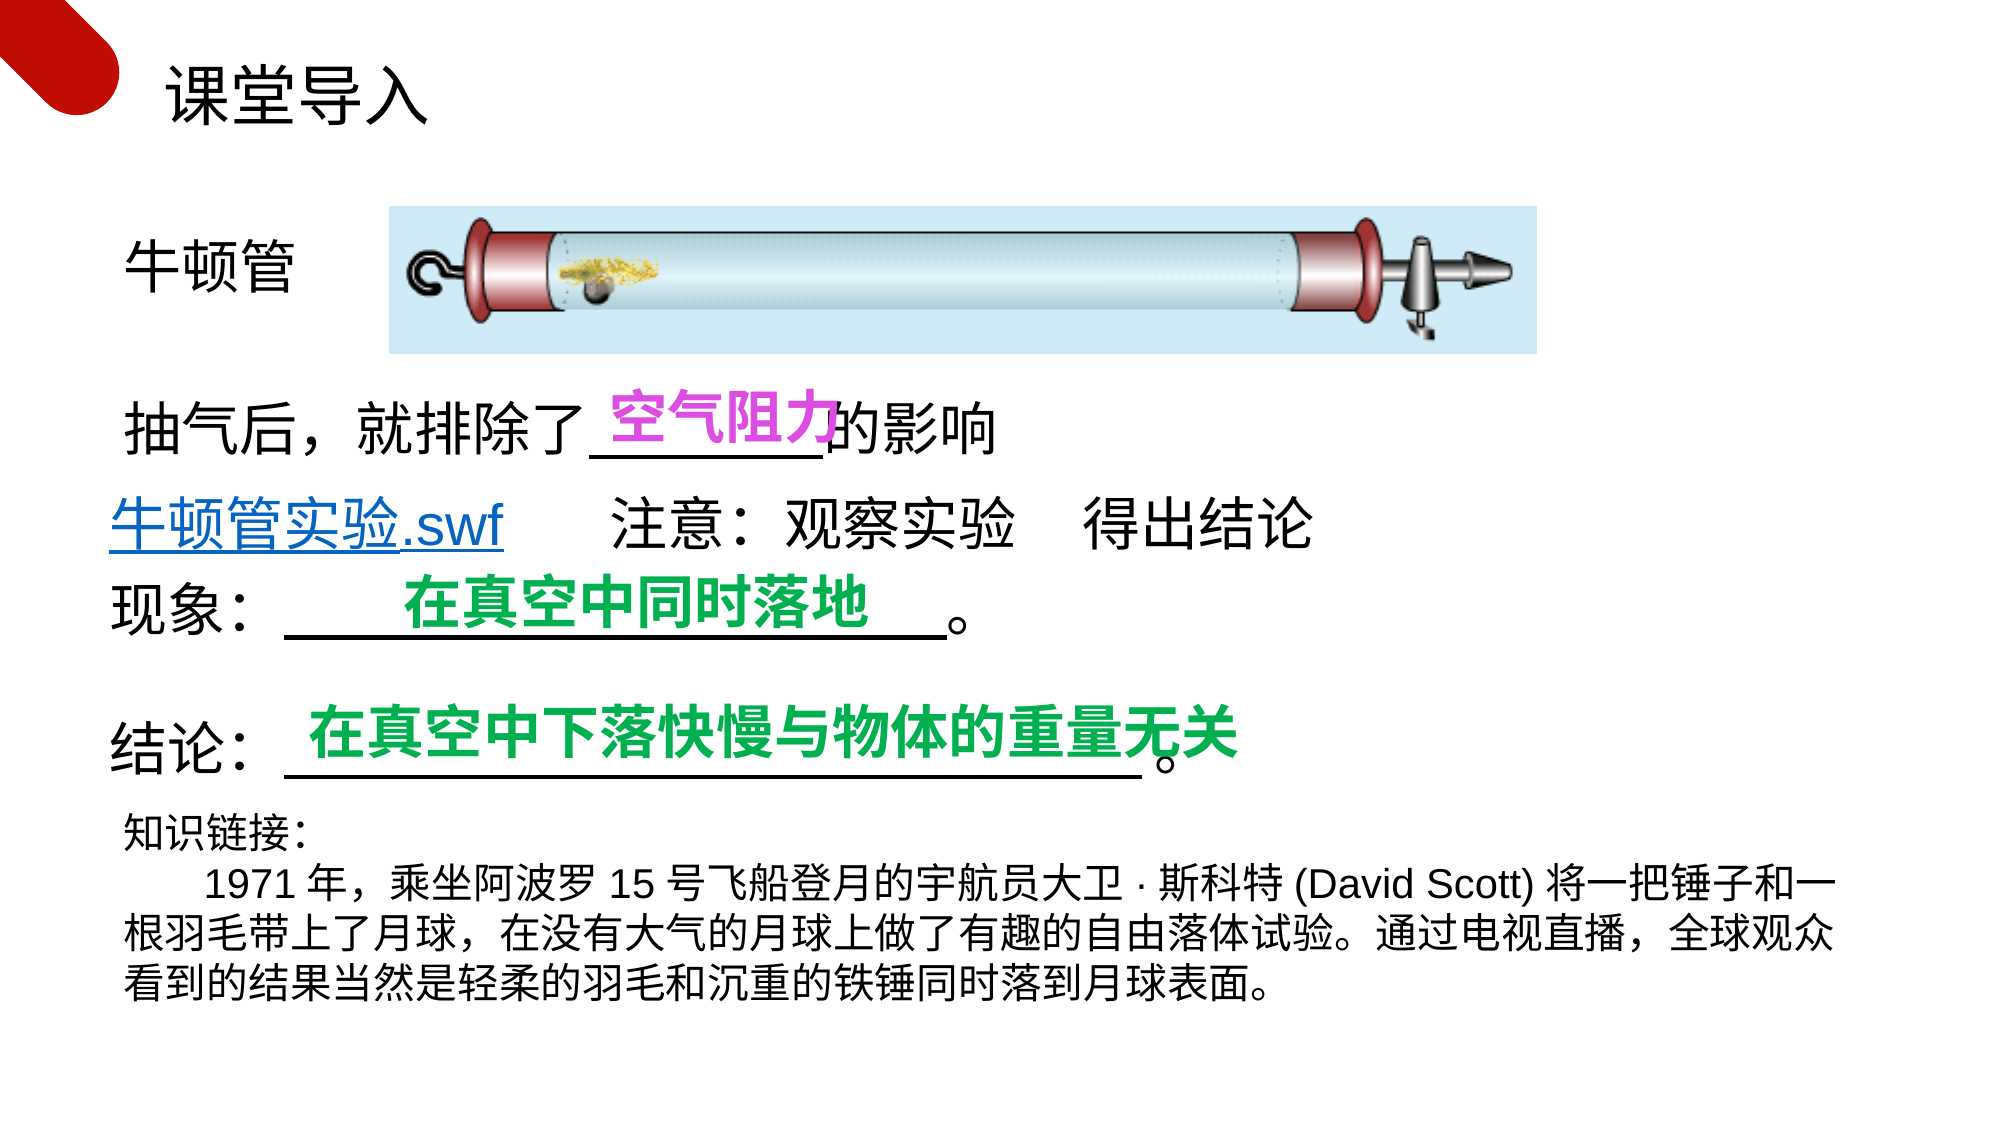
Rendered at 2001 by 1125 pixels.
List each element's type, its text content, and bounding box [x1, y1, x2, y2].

text_box 现象： 。 结论： 。 [94, 565, 1427, 790]
text_box 课堂导入 [148, 45, 446, 141]
text_box 牛顿管 [108, 223, 339, 308]
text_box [389, 206, 1537, 354]
text_box 在真空中下落快慢与物体的重量无关 [293, 688, 1488, 773]
text_box 空气阻力 [594, 373, 891, 458]
text_box 牛顿管实验.swf [94, 479, 613, 565]
text_box 在真空中同时落地 [389, 557, 966, 643]
text_box 注意：观察实验 得出结论 [613, 479, 1500, 565]
text_box 知识链接： 1971年，乘坐阿波罗15号飞船登月的宇航员大卫·斯科特(David Scott)将一把锤子和一根羽毛带上了月球，在没有大气的月球上做了有趣的自由落体试验。通过电视直播，全球观众看到的结果当然是轻柔的羽毛和沉重的铁锤同时落到月球表面。 [108, 799, 1890, 1015]
text_box 抽气后，就排除了 的影响 [108, 385, 1147, 470]
